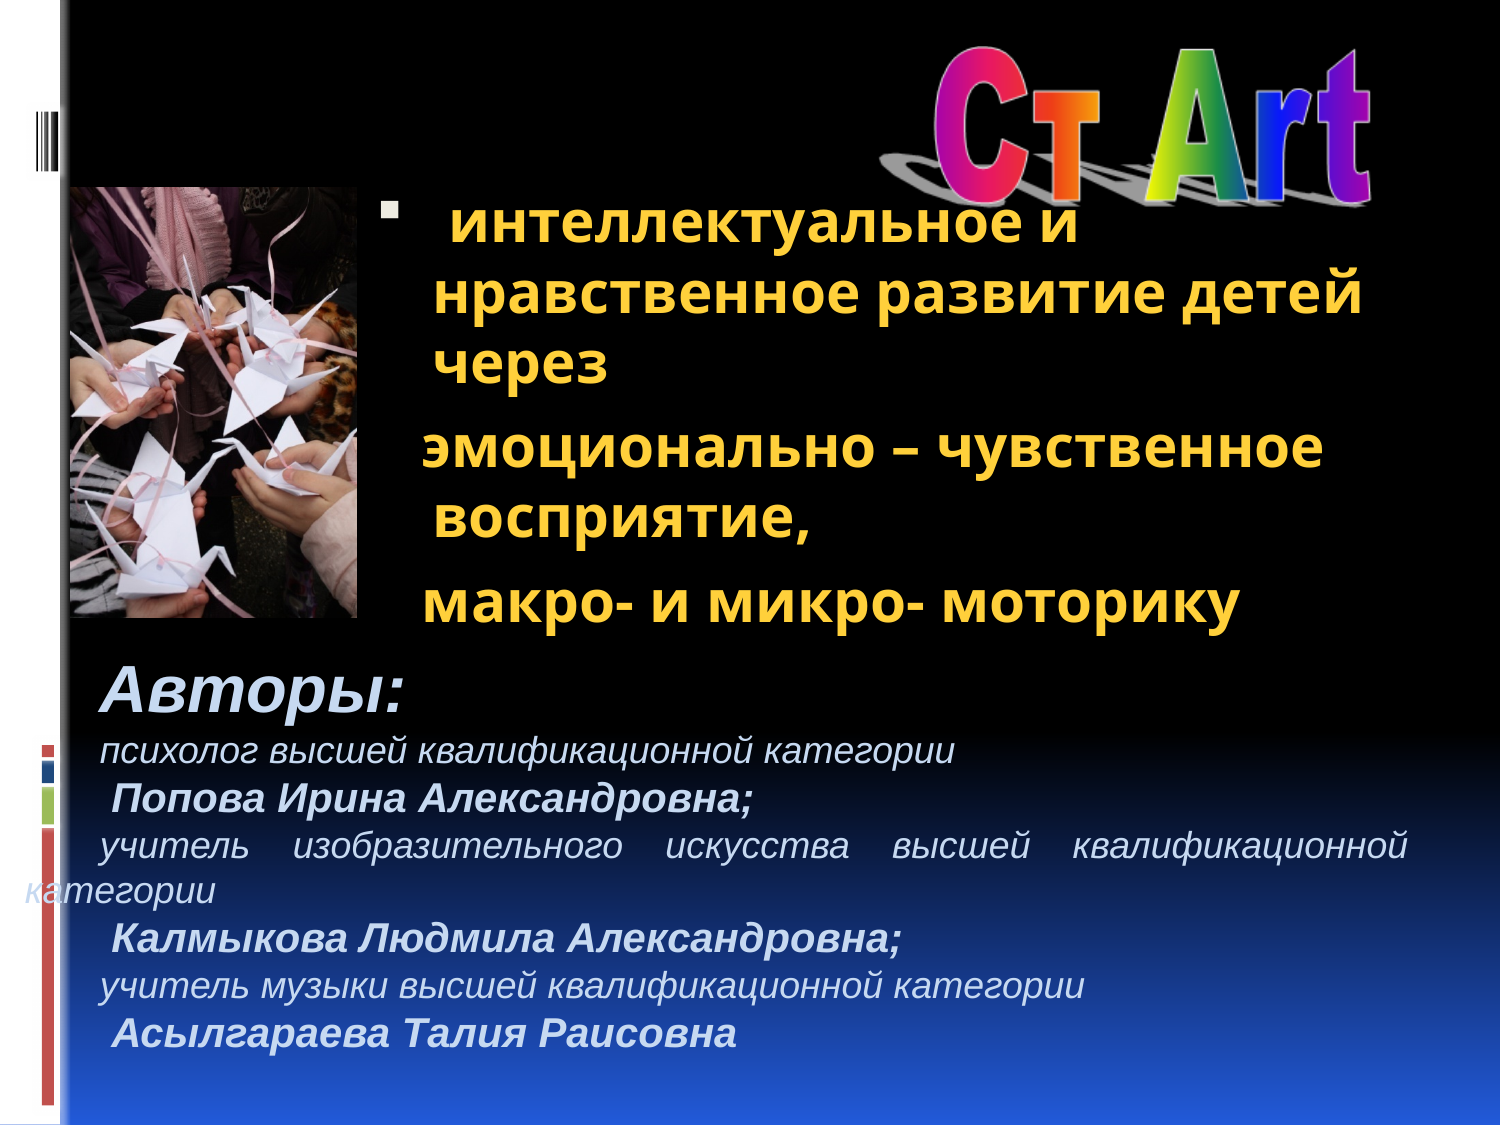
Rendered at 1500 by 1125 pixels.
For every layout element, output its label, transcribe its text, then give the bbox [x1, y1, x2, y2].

text_box Авторы: психолог высшей квалификационной категории Попова Ирина Александровна; учитель изобразительного искусства высшей квалификационной категории Калмыкова Людмила Александровна; учитель музыки высшей квалификационной категории Асылгараева Талия Раисовна [9, 660, 1424, 1041]
list интеллектуальное и нравственное развитие детей через эмоционально – чувственное восприятие, макро- и микро- моторику [350, 172, 1500, 736]
picture [878, 46, 1376, 211]
picture [69, 186, 358, 618]
